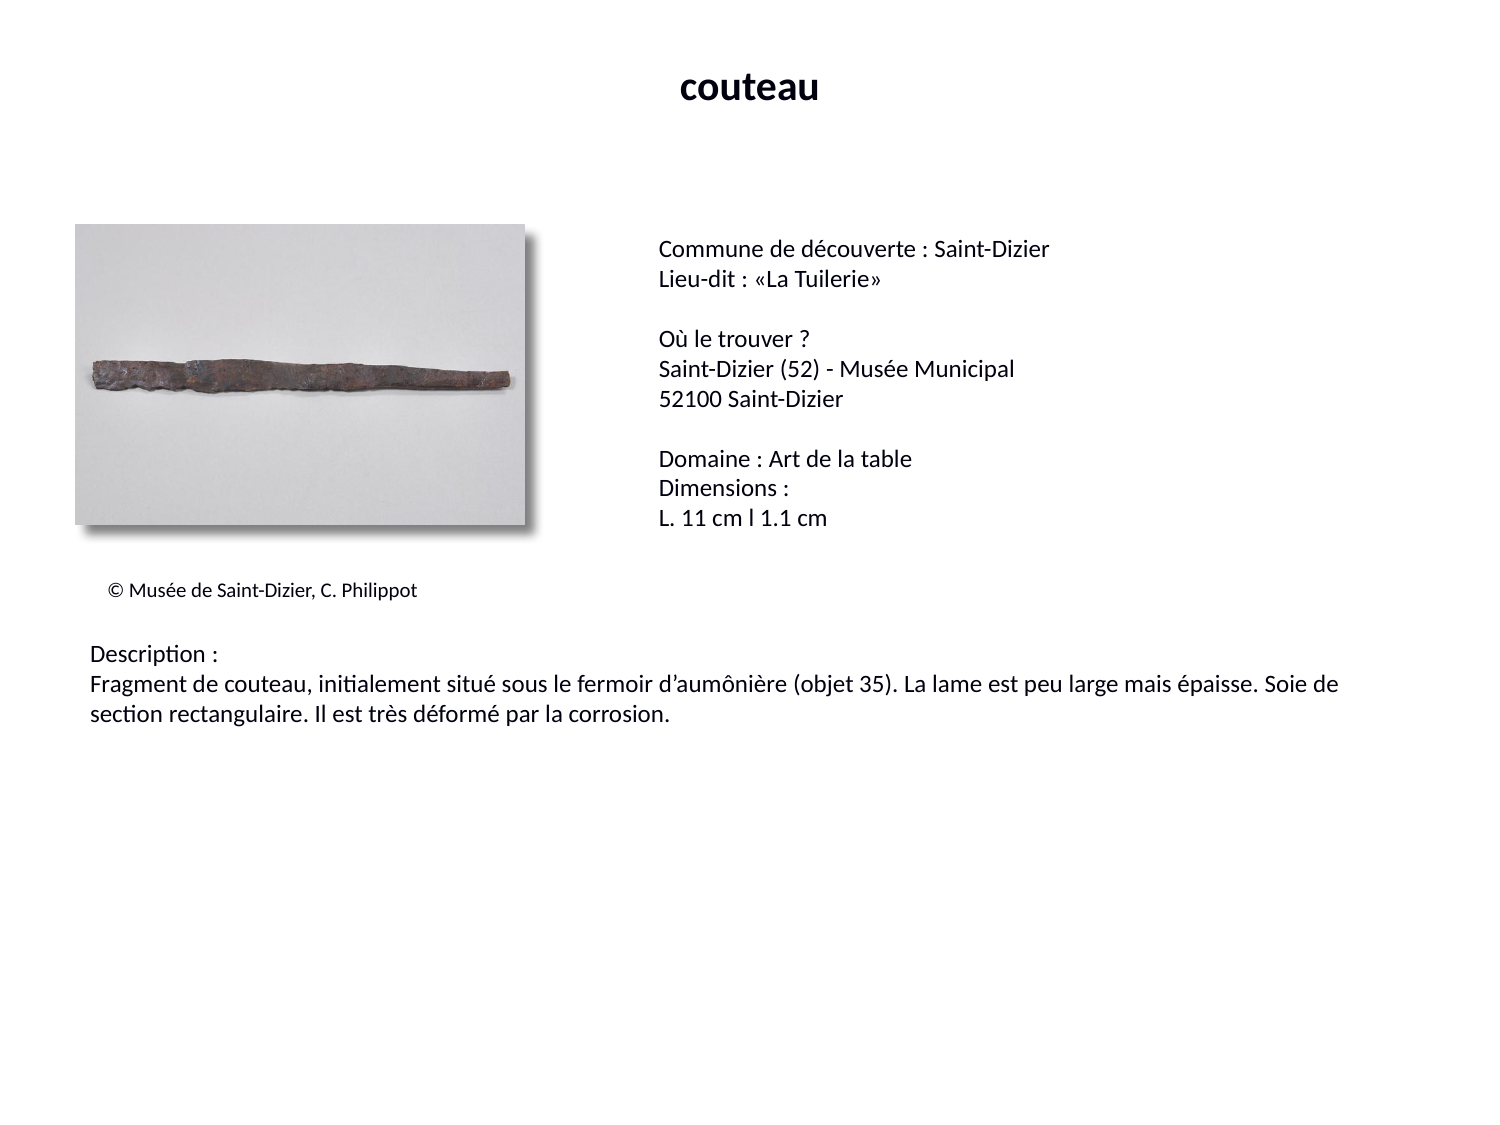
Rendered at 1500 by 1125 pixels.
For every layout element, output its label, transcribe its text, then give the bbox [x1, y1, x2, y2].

text_box © Musée de Saint-Dizier, C. Philippot [0, 568, 525, 609]
text_box Commune de découverte : Saint-Dizier Lieu-dit : «La Tuilerie» Où le trouver ? Saint-Dizier (52) - Musée Municipal 52100 Saint-Dizier Domaine : Art de la table Dimensions : L. 11 cm l 1.1 cm [643, 224, 1500, 540]
text_box Description : Fragment de couteau, initialement situé sous le fermoir d’aumônière (objet 35). La lame est peu large mais épaisse. Soie de section rectangulaire. Il est très déformé par la corrosion. [74, 629, 1425, 735]
text_box couteau [374, 51, 1125, 117]
picture [74, 224, 526, 526]
